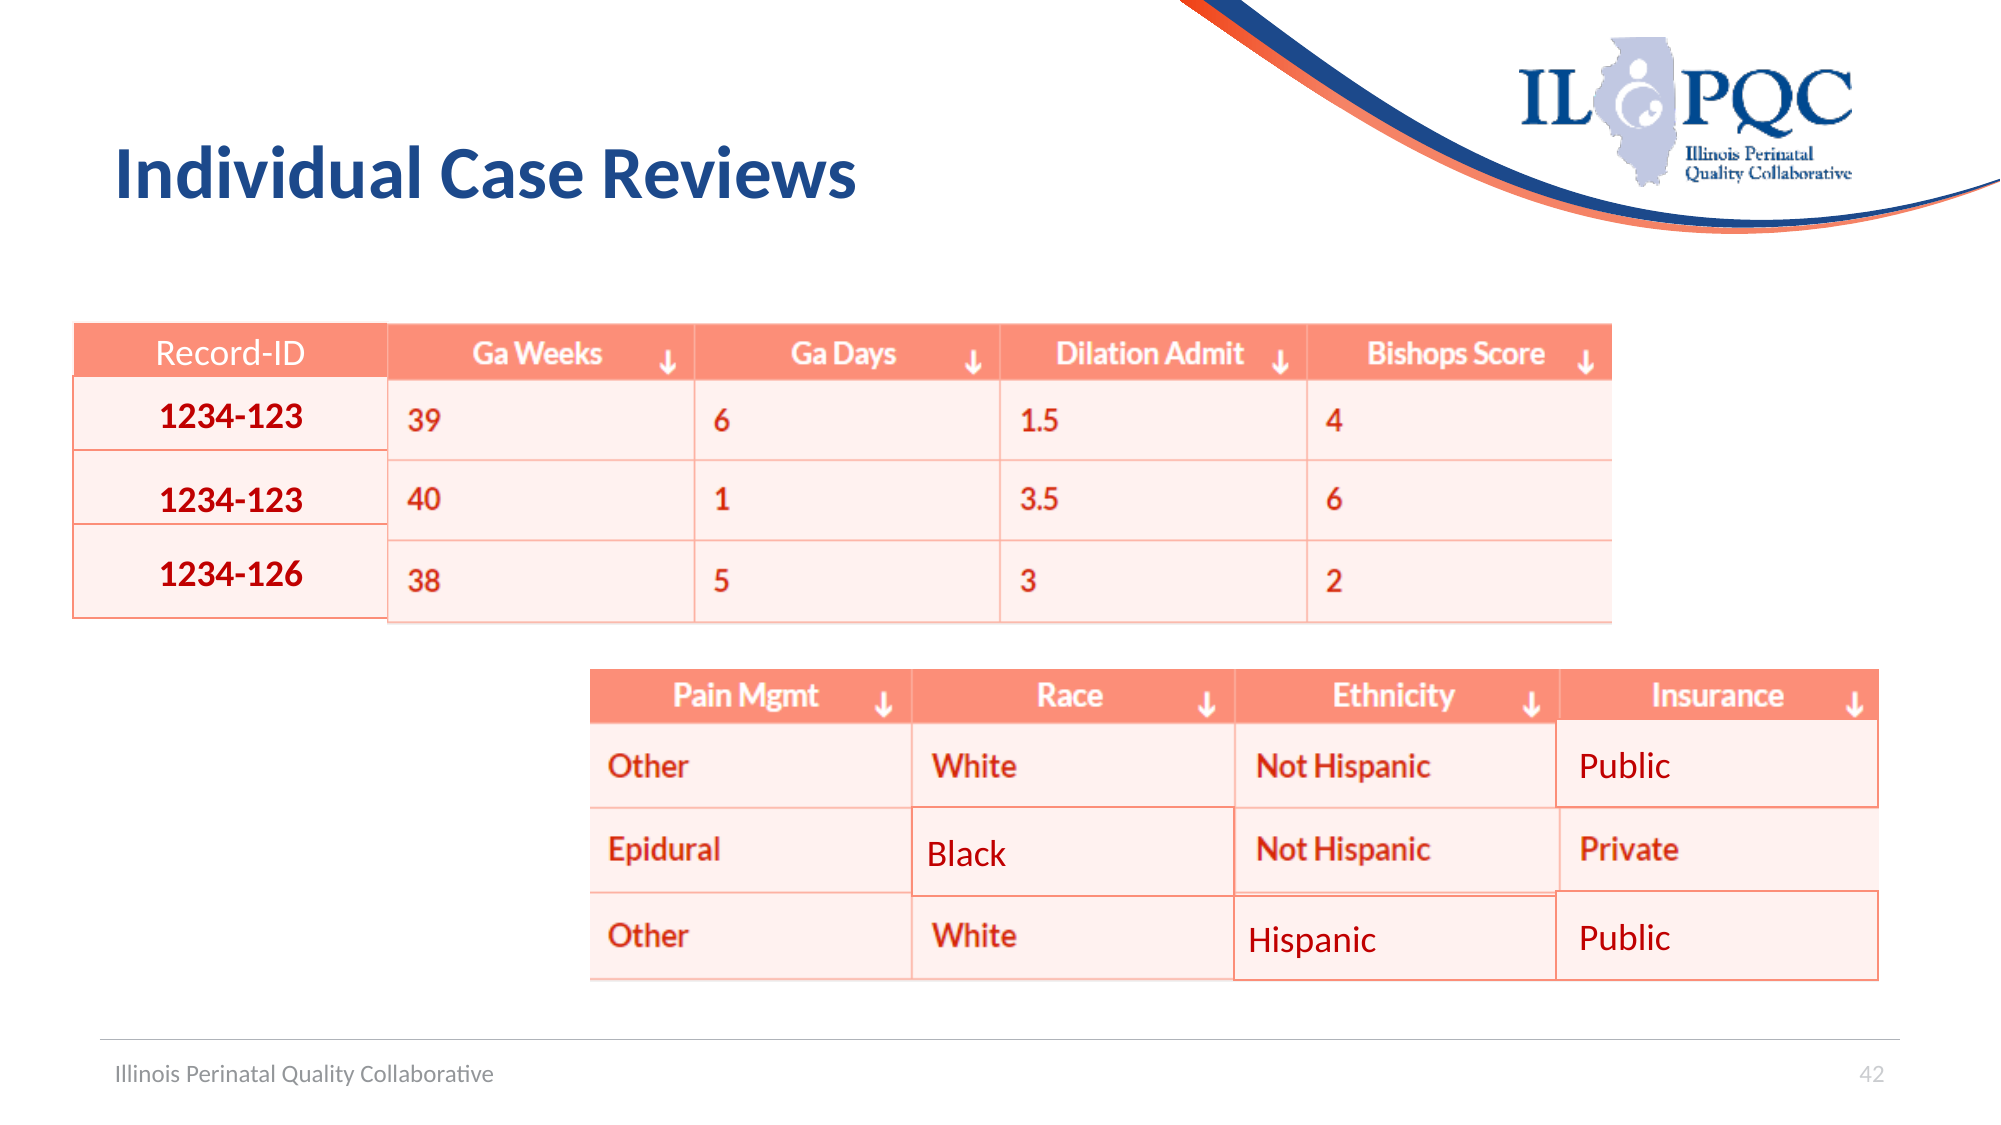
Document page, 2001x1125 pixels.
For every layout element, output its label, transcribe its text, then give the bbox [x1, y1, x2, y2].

text_box 1234-123 [72, 375, 387, 451]
text_box Record-ID [72, 321, 389, 375]
title Individual Case Reviews [99, 59, 1900, 278]
text_box 1234-123 [72, 451, 387, 523]
picture [387, 322, 1612, 625]
footer Illinois Perinatal Quality Collaborative [99, 1042, 775, 1103]
picture [590, 669, 1879, 982]
picture [1519, 37, 1852, 59]
slide_number 42 [1449, 1042, 1900, 1103]
text_box 1234-126 [72, 523, 387, 619]
